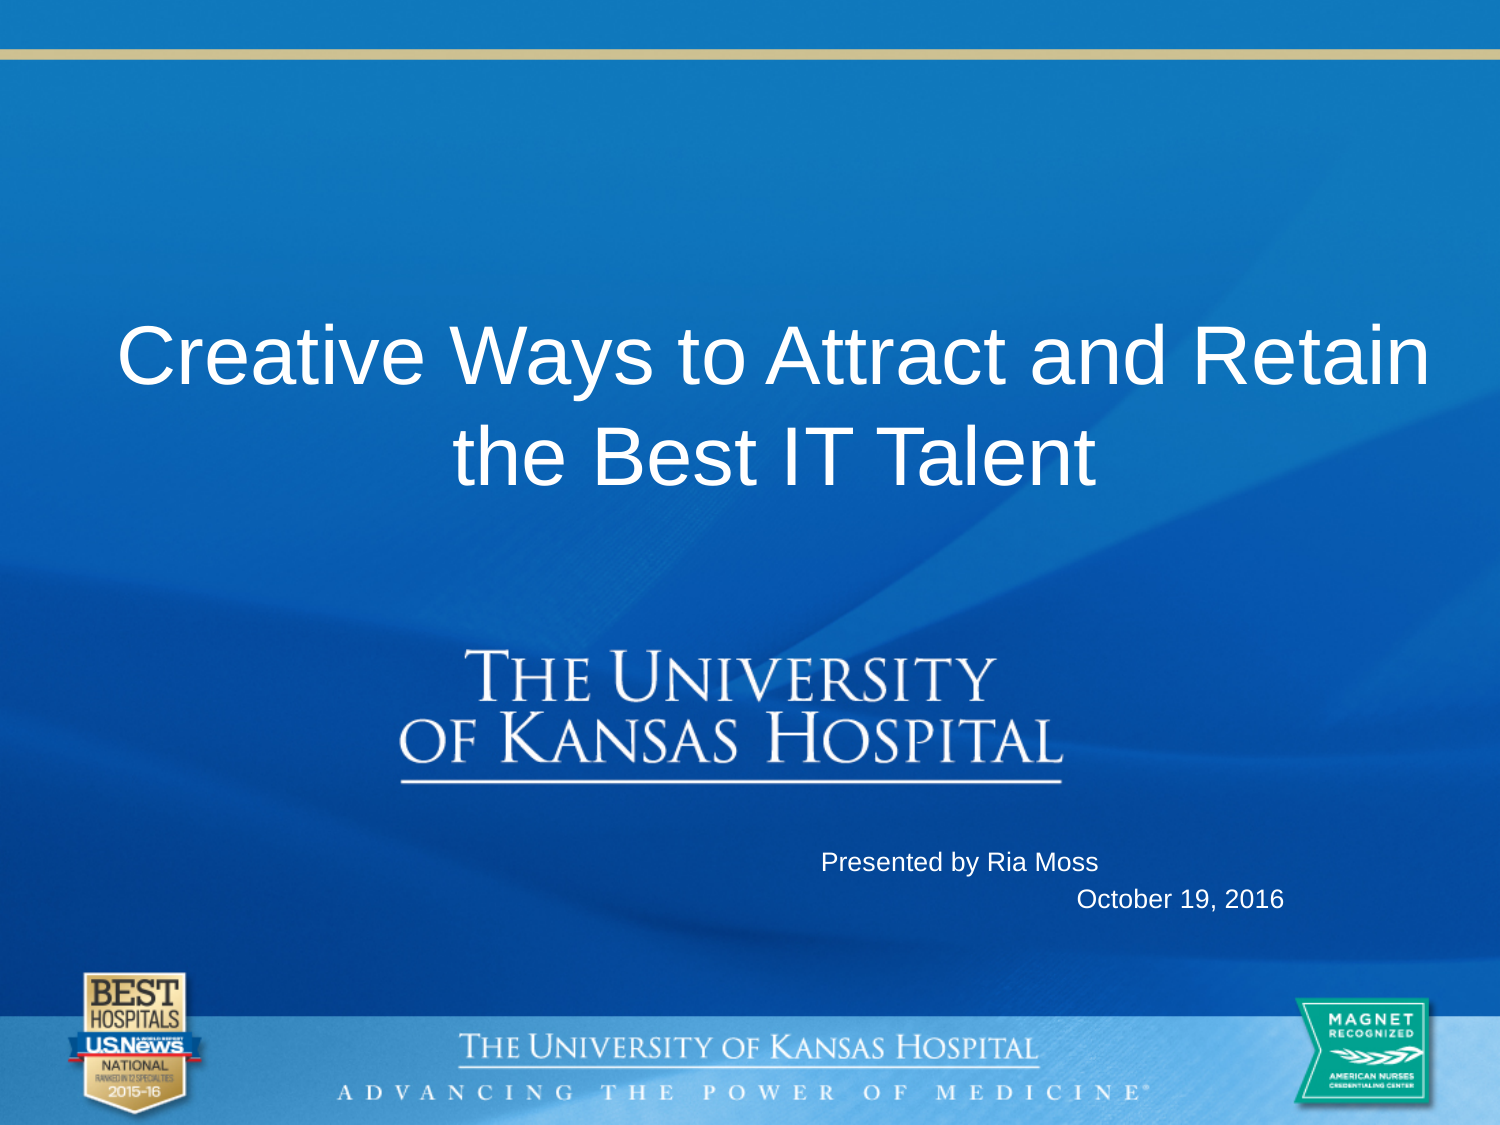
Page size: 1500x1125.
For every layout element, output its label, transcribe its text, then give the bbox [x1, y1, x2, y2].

title Creative Ways to Attract and Retain the Best IT Talent [99, 312, 1450, 591]
picture [0, 0, 1500, 1125]
subtitle Presented by Ria Moss October 19, 2016 [287, 837, 1300, 925]
